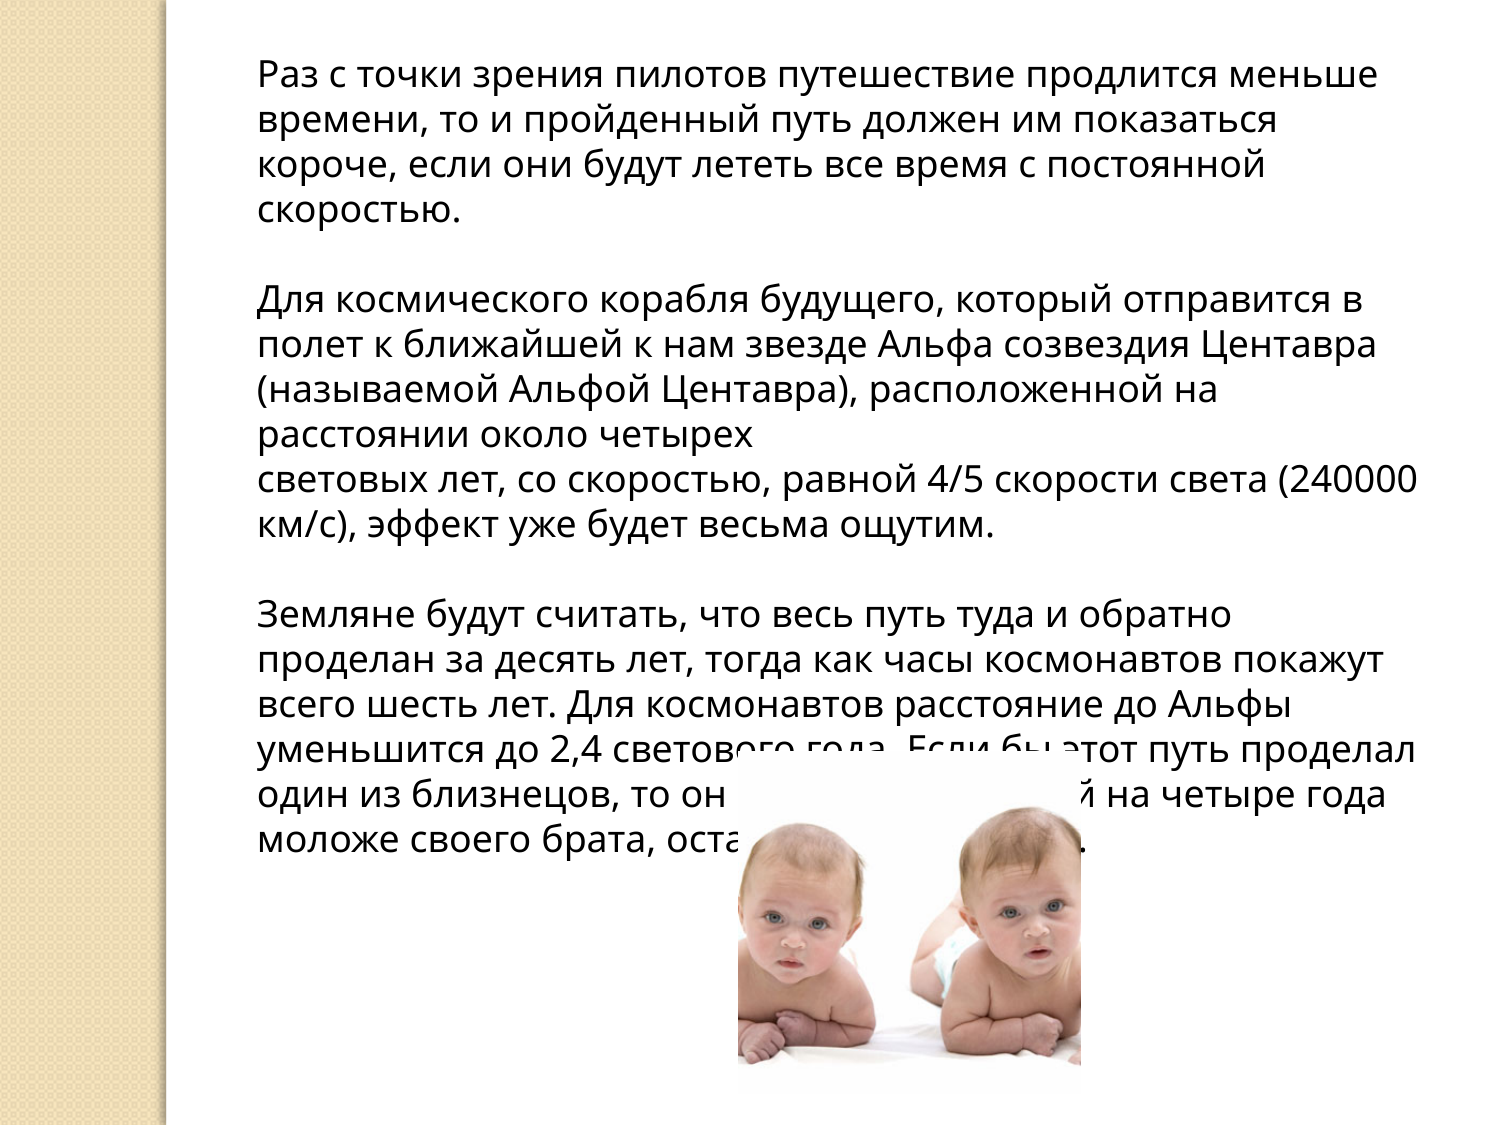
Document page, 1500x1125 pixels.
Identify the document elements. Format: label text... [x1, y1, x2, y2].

text_box Раз с точки зрения пилотов путешествие продлится меньше времени, то и пройденный путь должен им показаться короче, если они будут лететь все время с постоянной скоростью. Для космического корабля будущего, который отправится в полет к ближайшей к нам звезде Альфа созвездия Центавра (называемой Альфой Центавра), расположенной на расстоянии около четырех световых лет, со скоростью, равной 4/5 скорости света (240000 км/с), эффект уже будет весьма ощутим. Земляне будут считать, что весь путь туда и обратно проделан за десять лет, тогда как часы космонавтов покажут всего шесть лет. Для космонавтов расстояние до Альфы уменьшится до 2,4 светового года. Если бы этот путь проделал один из близнецов, то он вернулся бы домой на четыре года моложе своего брата, оставшегося на Земле. [242, 42, 1435, 868]
picture [737, 751, 1081, 1095]
